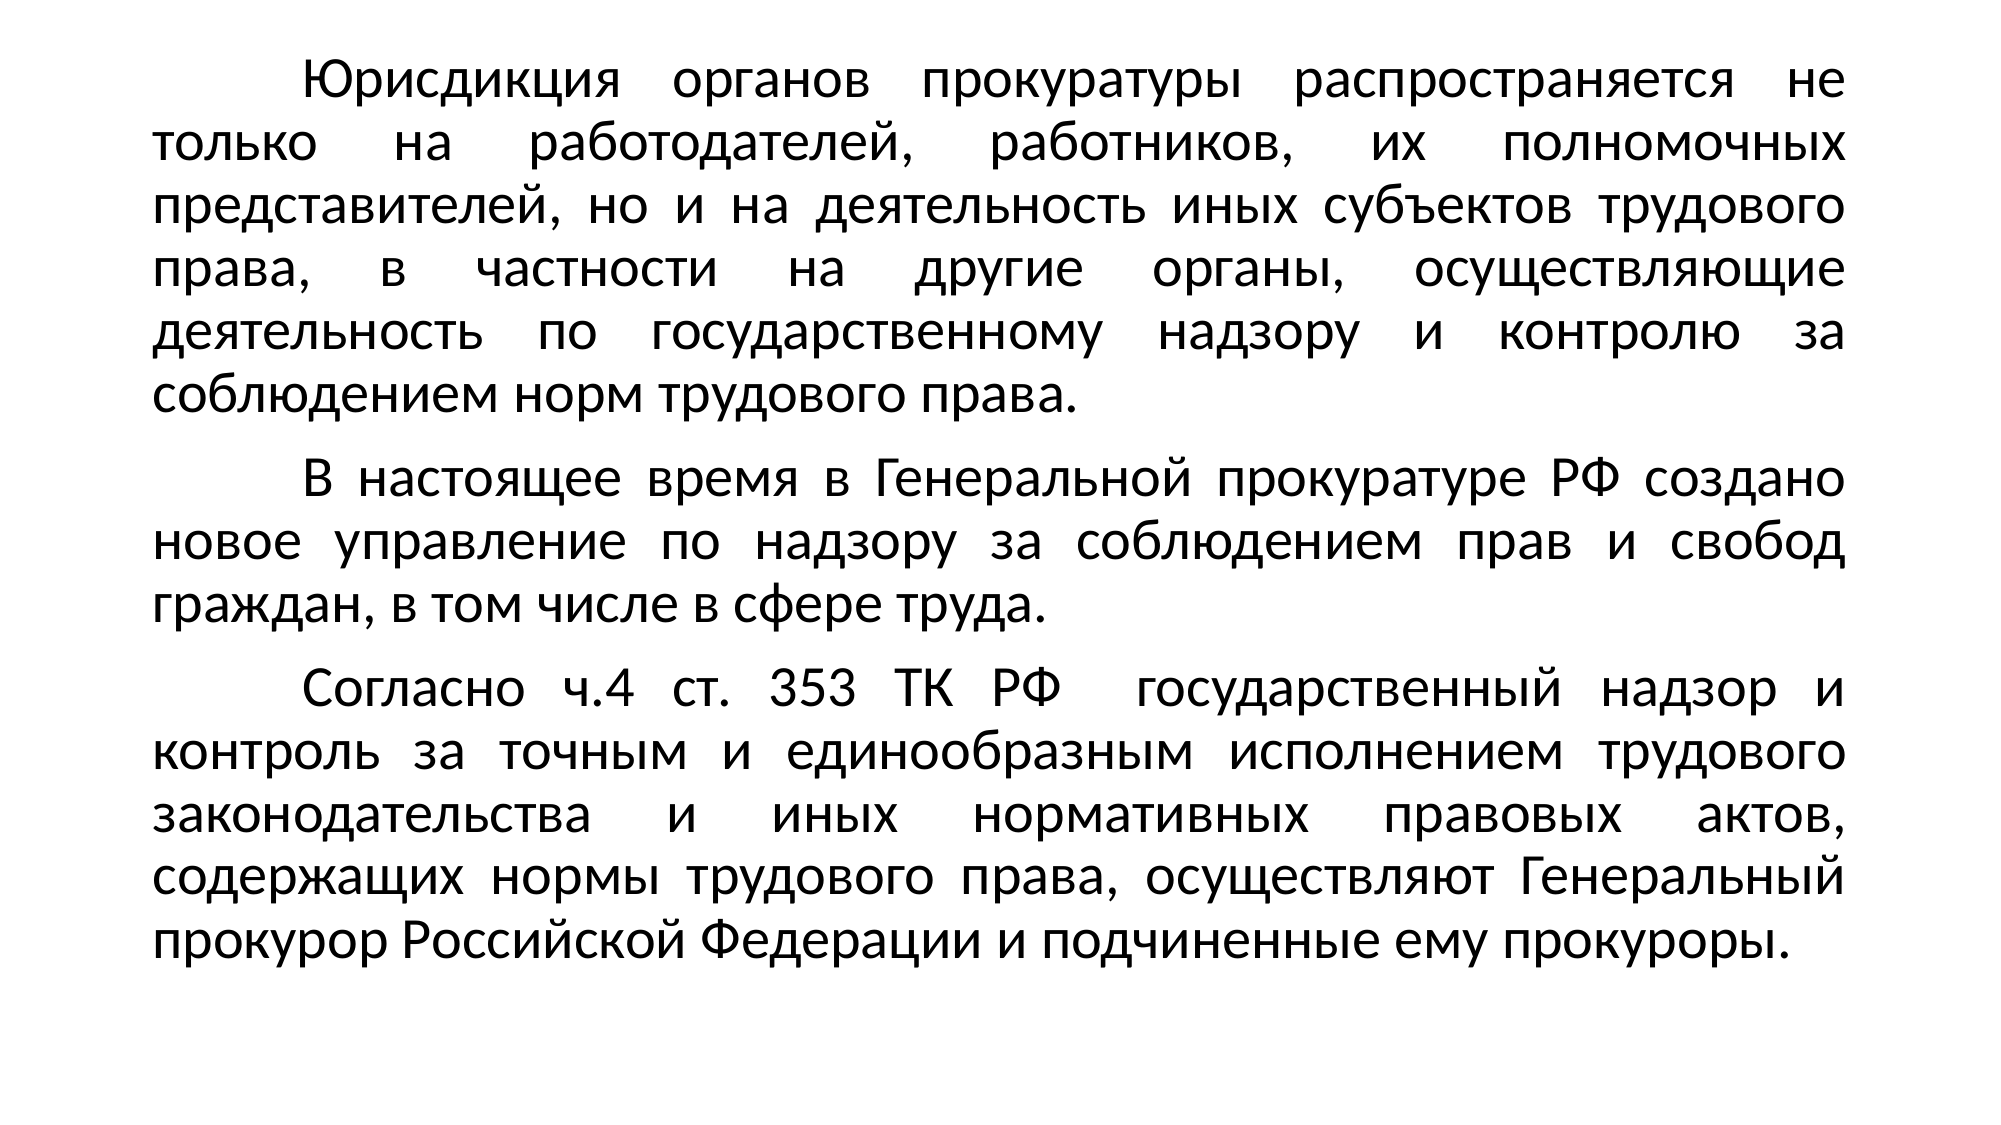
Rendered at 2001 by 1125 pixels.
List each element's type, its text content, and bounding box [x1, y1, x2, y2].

list Юрисдикция органов прокуратуры распространяется не только на работодателей, работников, их полномочных представителей, но и на деятельность иных субъектов трудового права, в частности на другие органы, осуществляющие деятельность по государственному надзору и контролю за соблюдением норм трудового права. В настоящее время в Генеральной прокуратуре РФ создано новое управление по надзору за соблюдением прав и свобод граждан, в том числе в сфере труда. Согласно ч.4 ст. 353 ТК РФ государственный надзор и контроль за точным и единообразным исполнением трудового законодательства и иных нормативных правовых актов, содержащих нормы трудового права, осуществляют Генеральный прокурор Российской Федерации и подчиненные ему прокуроры. [137, 40, 1863, 1074]
